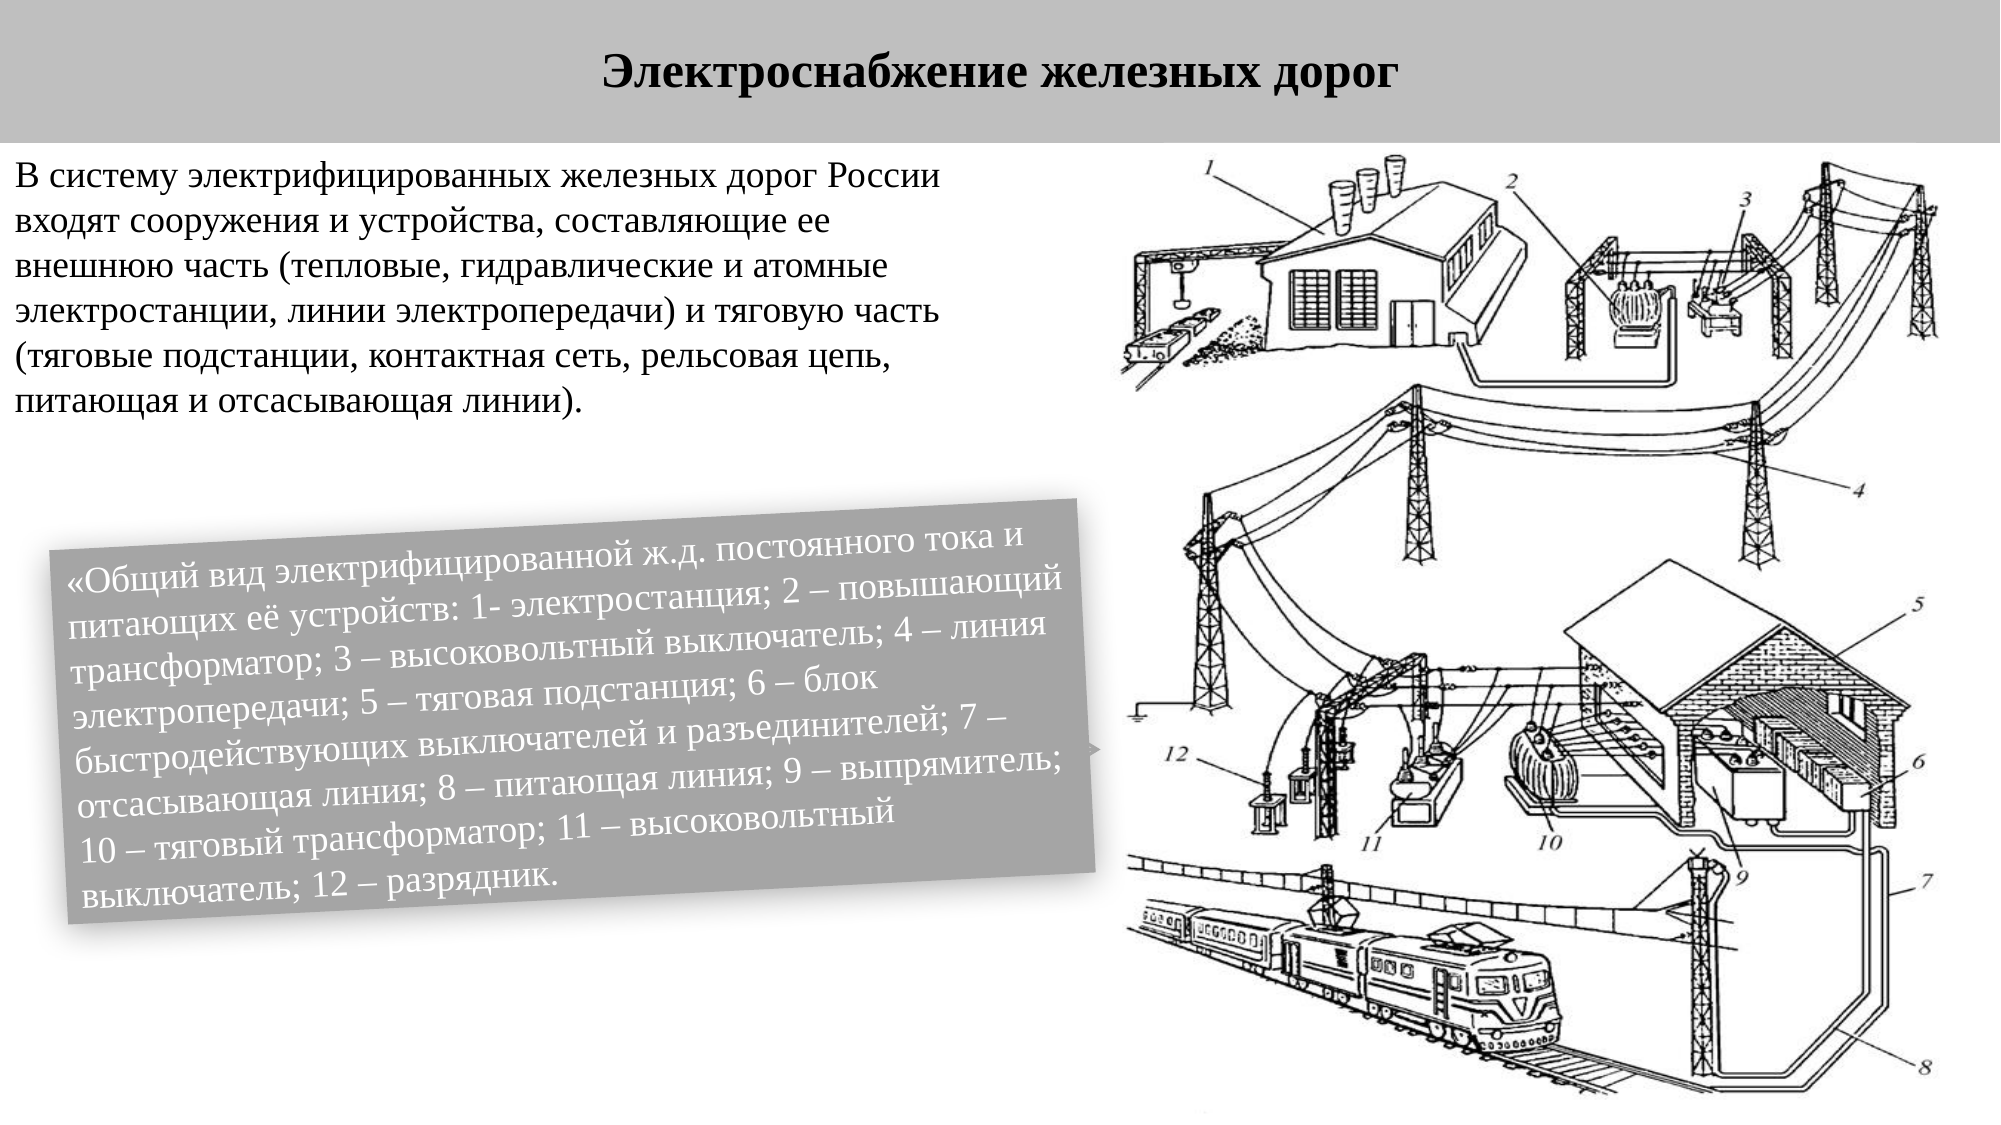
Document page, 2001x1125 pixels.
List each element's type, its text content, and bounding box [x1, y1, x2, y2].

picture [1086, 142, 1993, 1114]
text_box В систему электрифицированных железных дорог России входят сооружения и устройства, составляющие ее внешнюю часть (тепловые, гидравлические и атомные электростанции, линии электропередачи) и тяговую часть (тяговые подстанции, контактная сеть, рельсовая цепь, питающая и отсасывающая линии). [0, 142, 1000, 428]
text_box Электроснабжение железных дорог [0, 0, 2000, 143]
text_box «Общий вид электрифицированной ж.д. постоянного тока и питающих её устройств: 1- электростанция; 2 – повышающий трансформатор; 3 – высоковольтный выключатель; 4 – линия электропередачи; 5 – тяговая подстанция; 6 – блок быстродействующих выключателей и разъединителей; 7 – отсасывающая линия; 8 – питающая линия; 9 – выпрямитель; 10 – тяговый трансформатор; 11 – высоковольтный выключатель; 12 – разрядник. [48, 497, 1086, 926]
